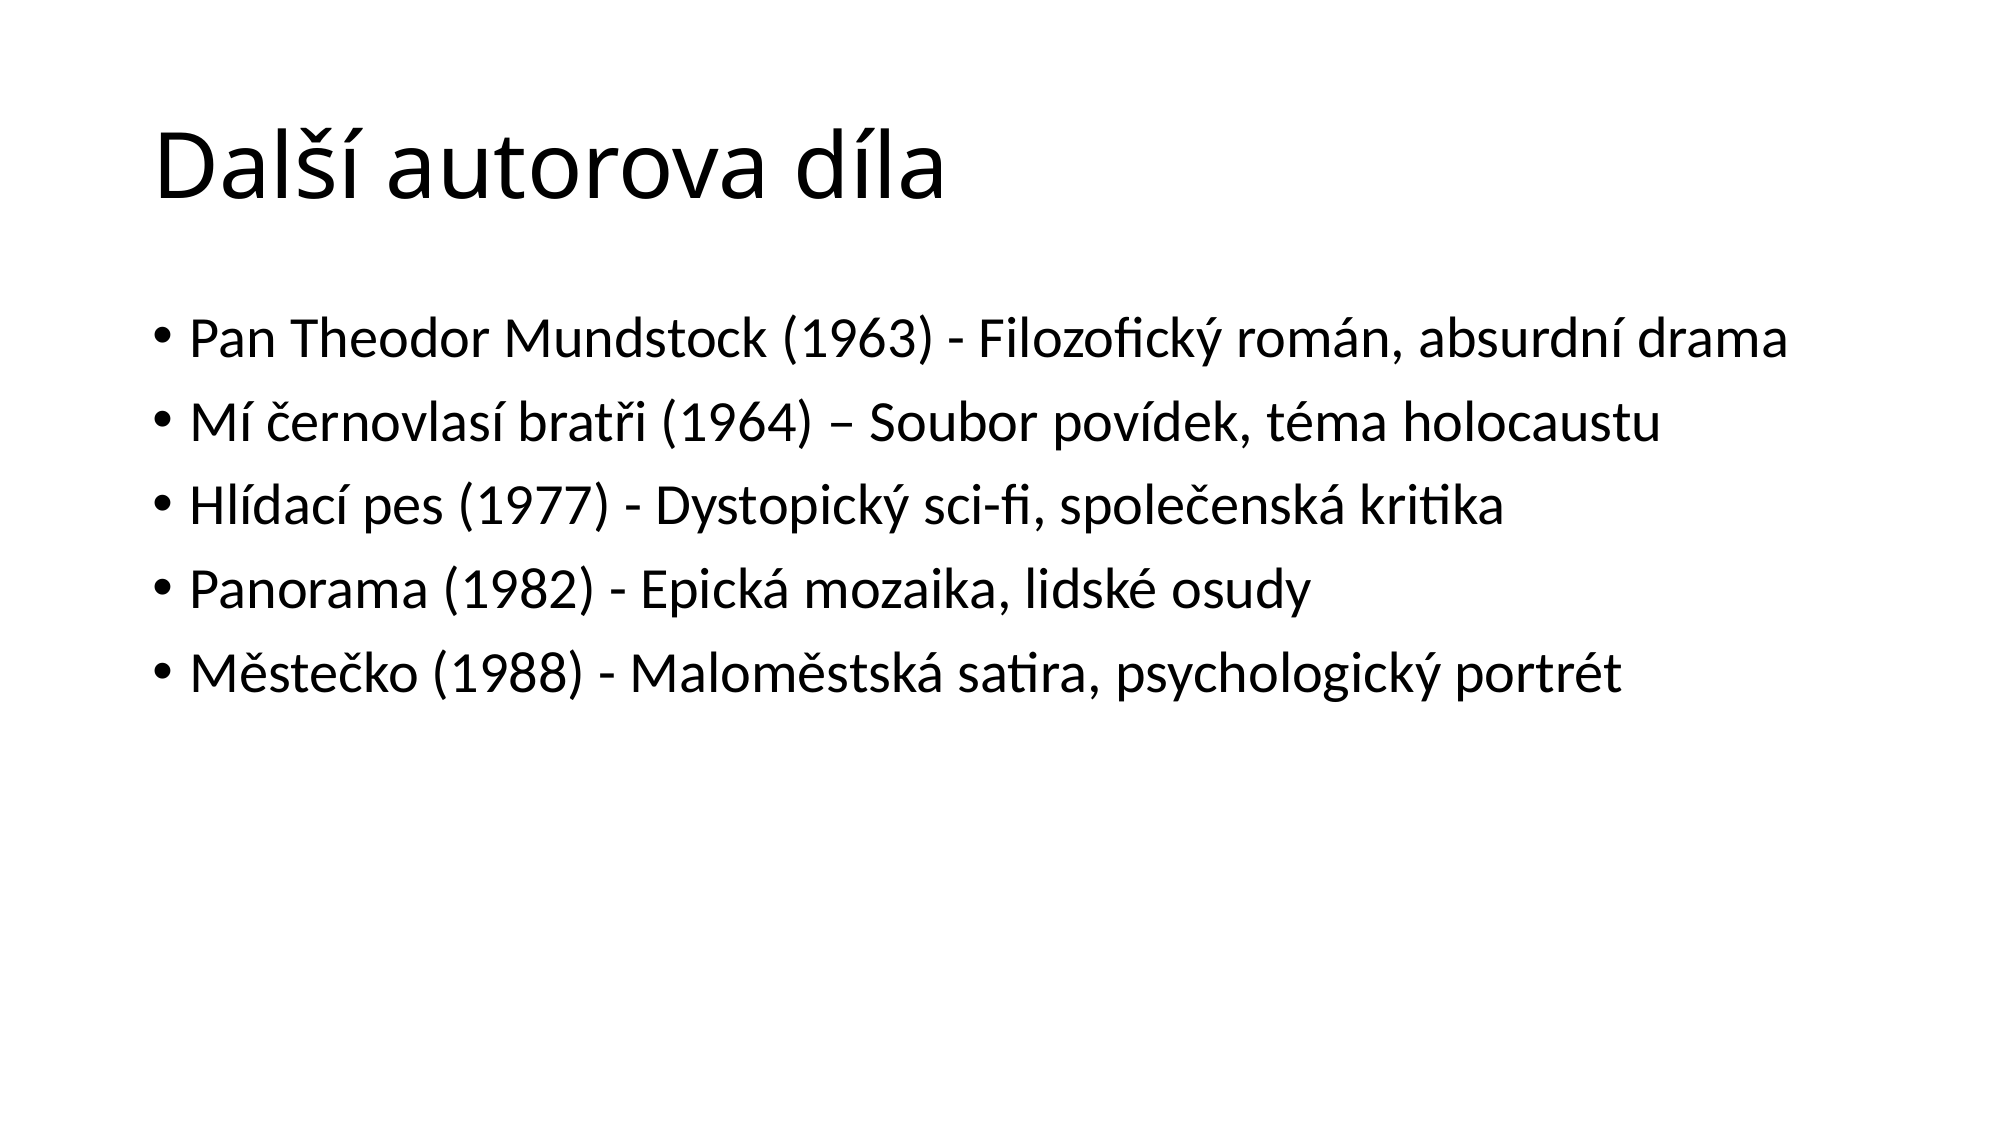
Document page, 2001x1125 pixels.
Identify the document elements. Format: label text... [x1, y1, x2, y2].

list Pan Theodor Mundstock (1963) - Filozofický román, absurdní drama Mí černovlasí bratři (1964) – Soubor povídek, téma holocaustu Hlídací pes (1977) - Dystopický sci-fi, společenská kritika Panorama (1982) - Epická mozaika, lidské osudy Městečko (1988) - Maloměstská satira, psychologický portrét [137, 299, 1863, 1014]
title Další autorova díla [137, 59, 1863, 278]
